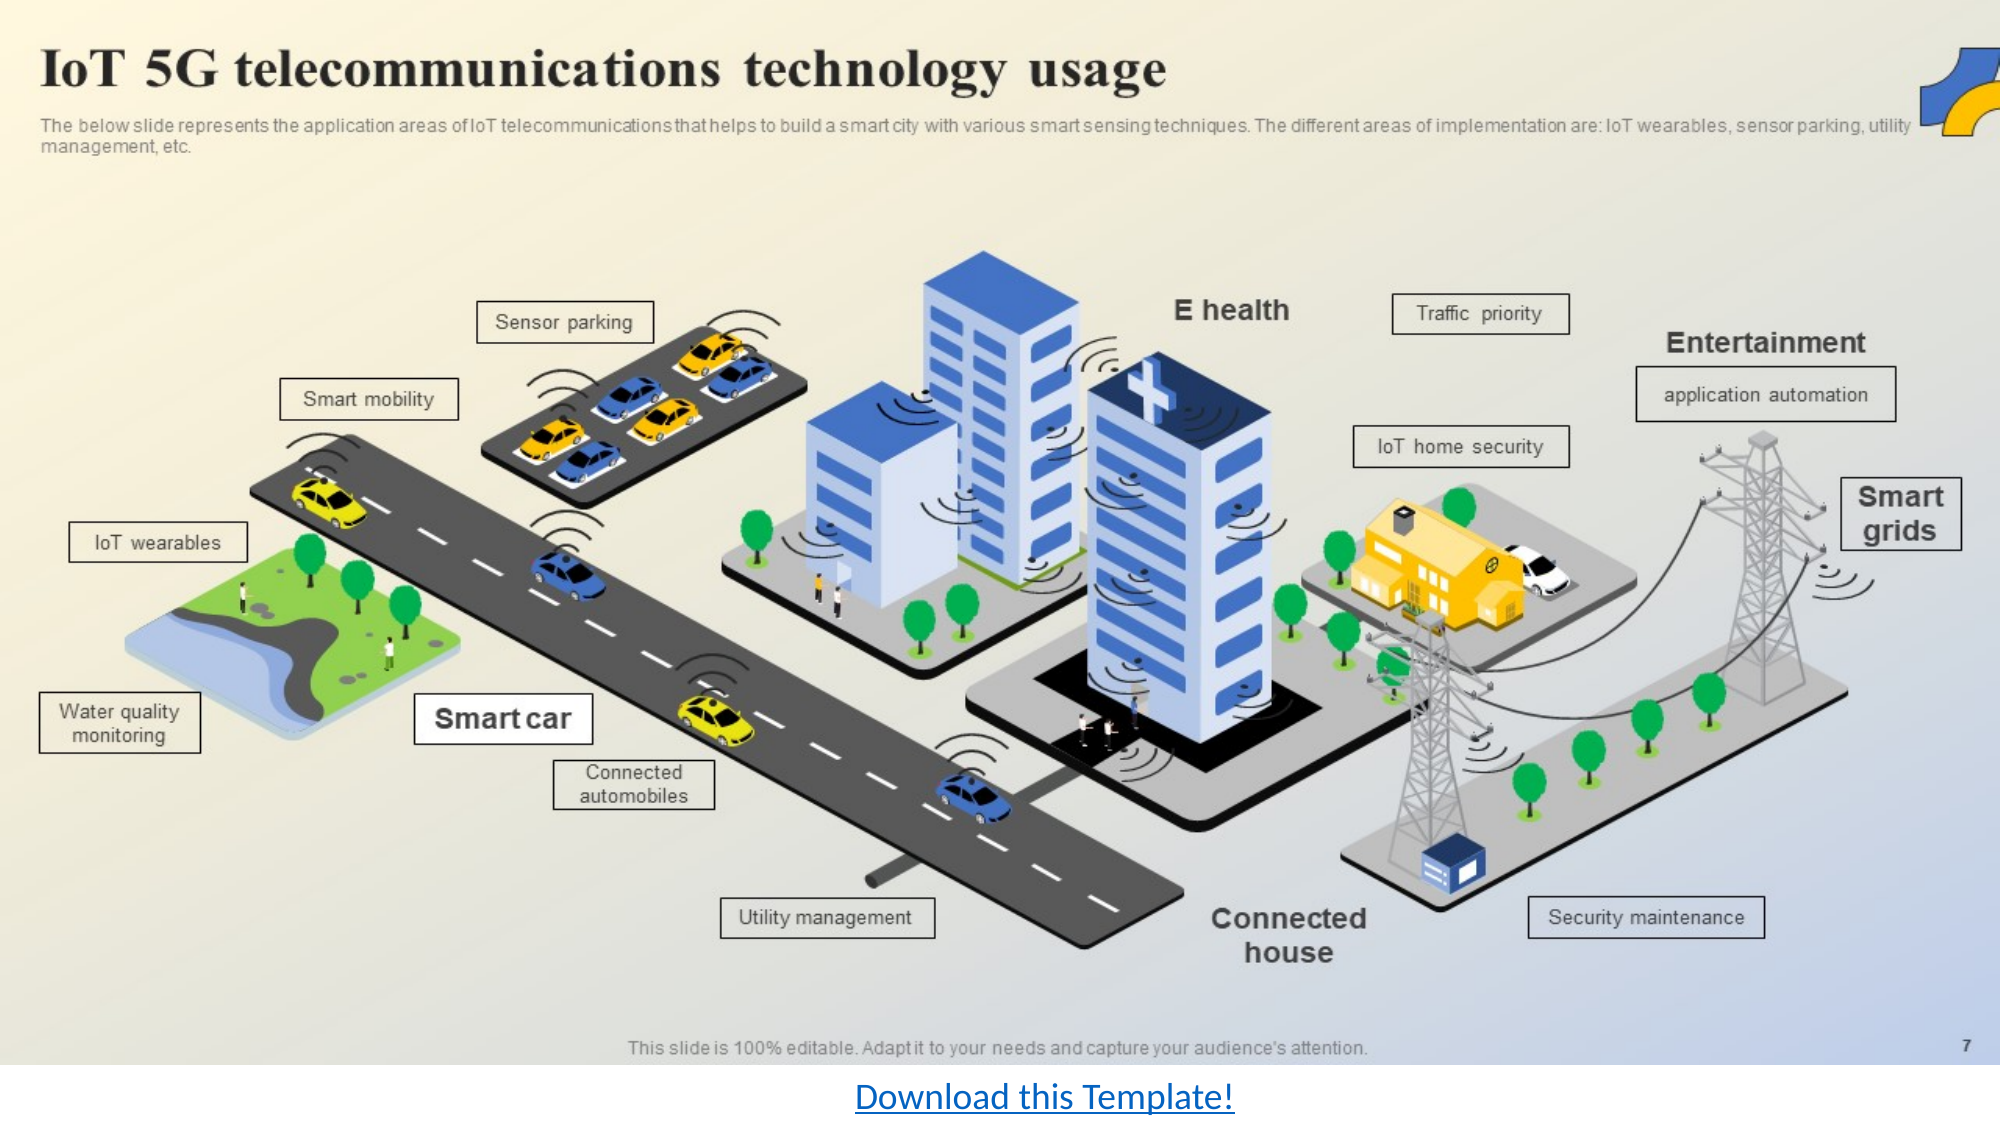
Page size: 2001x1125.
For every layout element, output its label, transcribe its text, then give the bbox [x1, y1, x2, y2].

picture [0, 0, 2000, 1065]
text_box Download this Template! [840, 1065, 1489, 1125]
